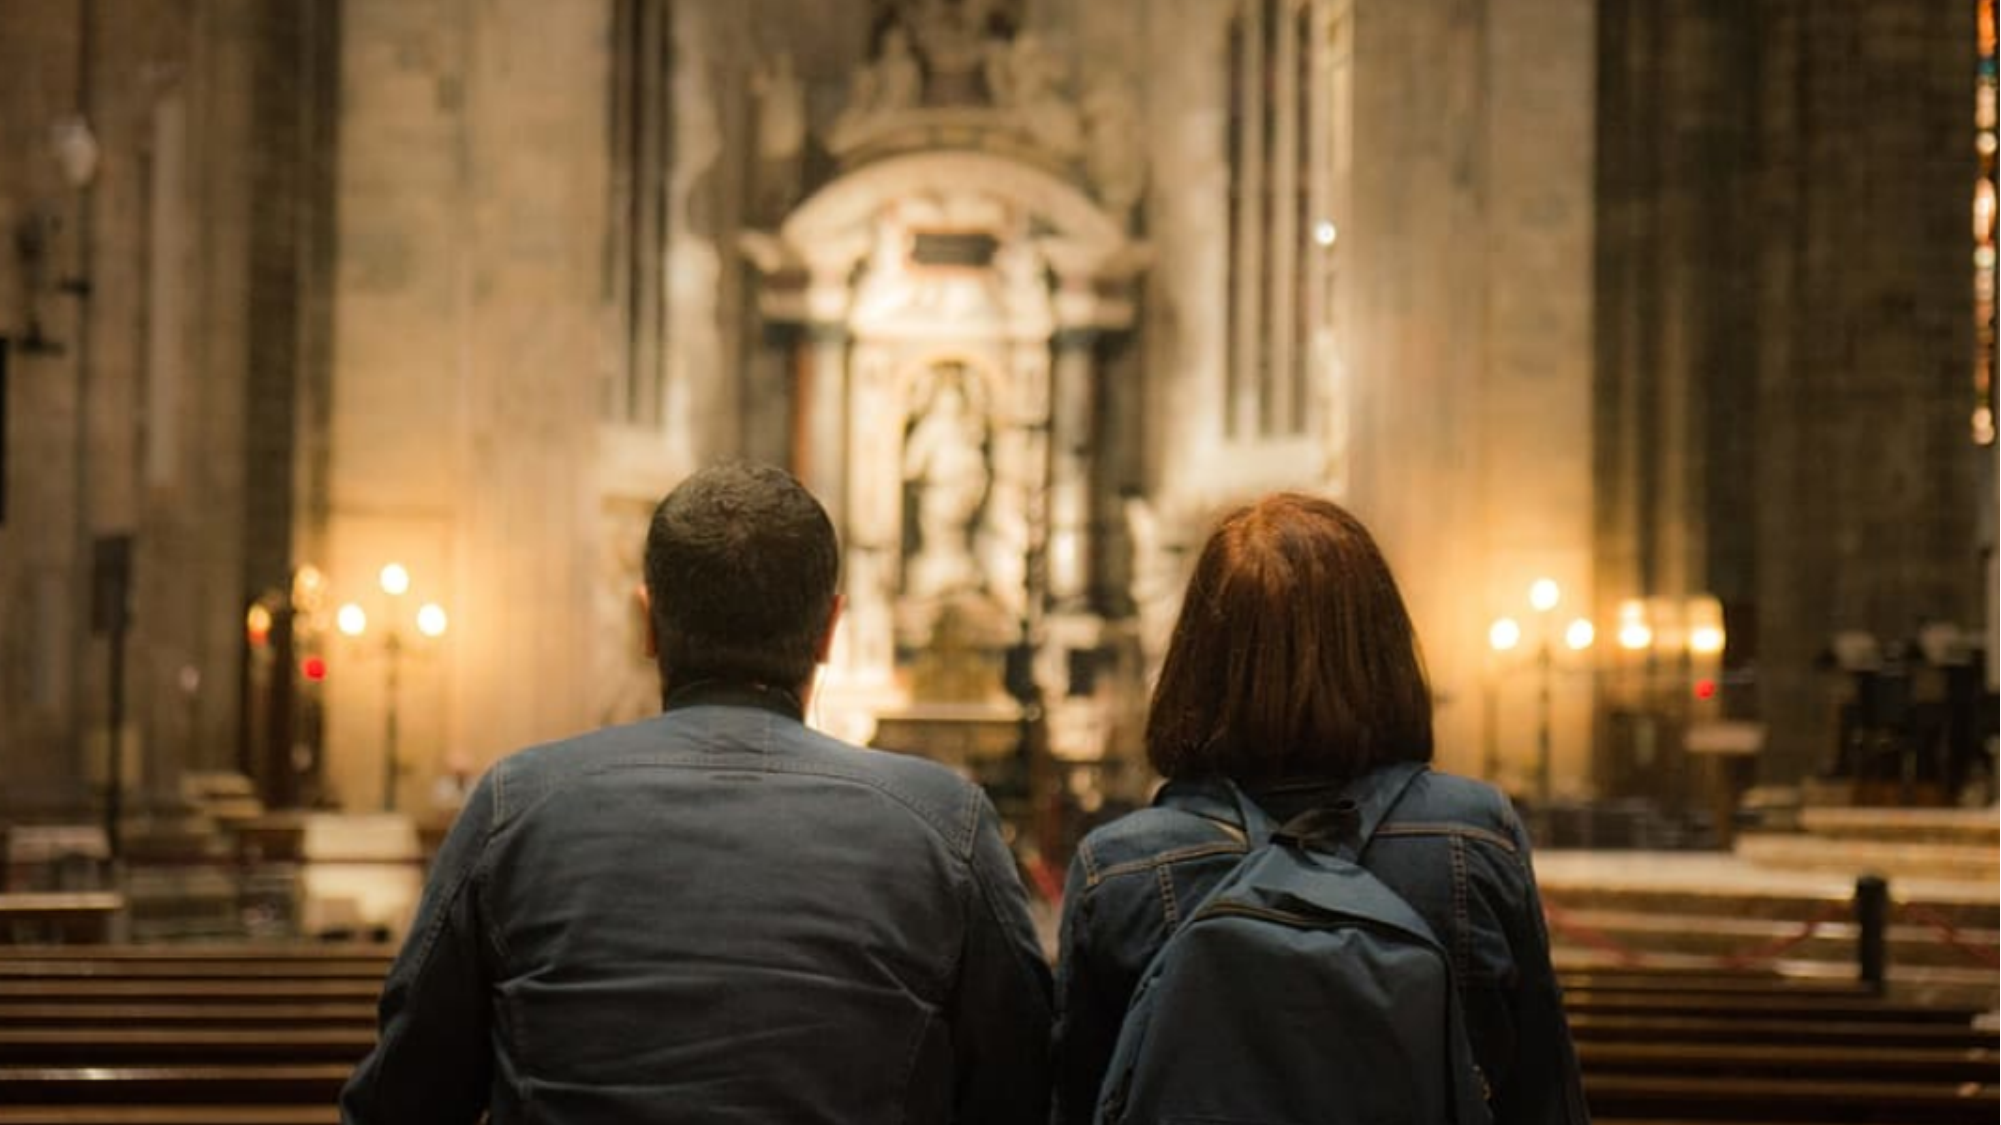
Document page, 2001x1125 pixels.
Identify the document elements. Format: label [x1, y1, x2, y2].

list [0, 0, 2000, 1125]
